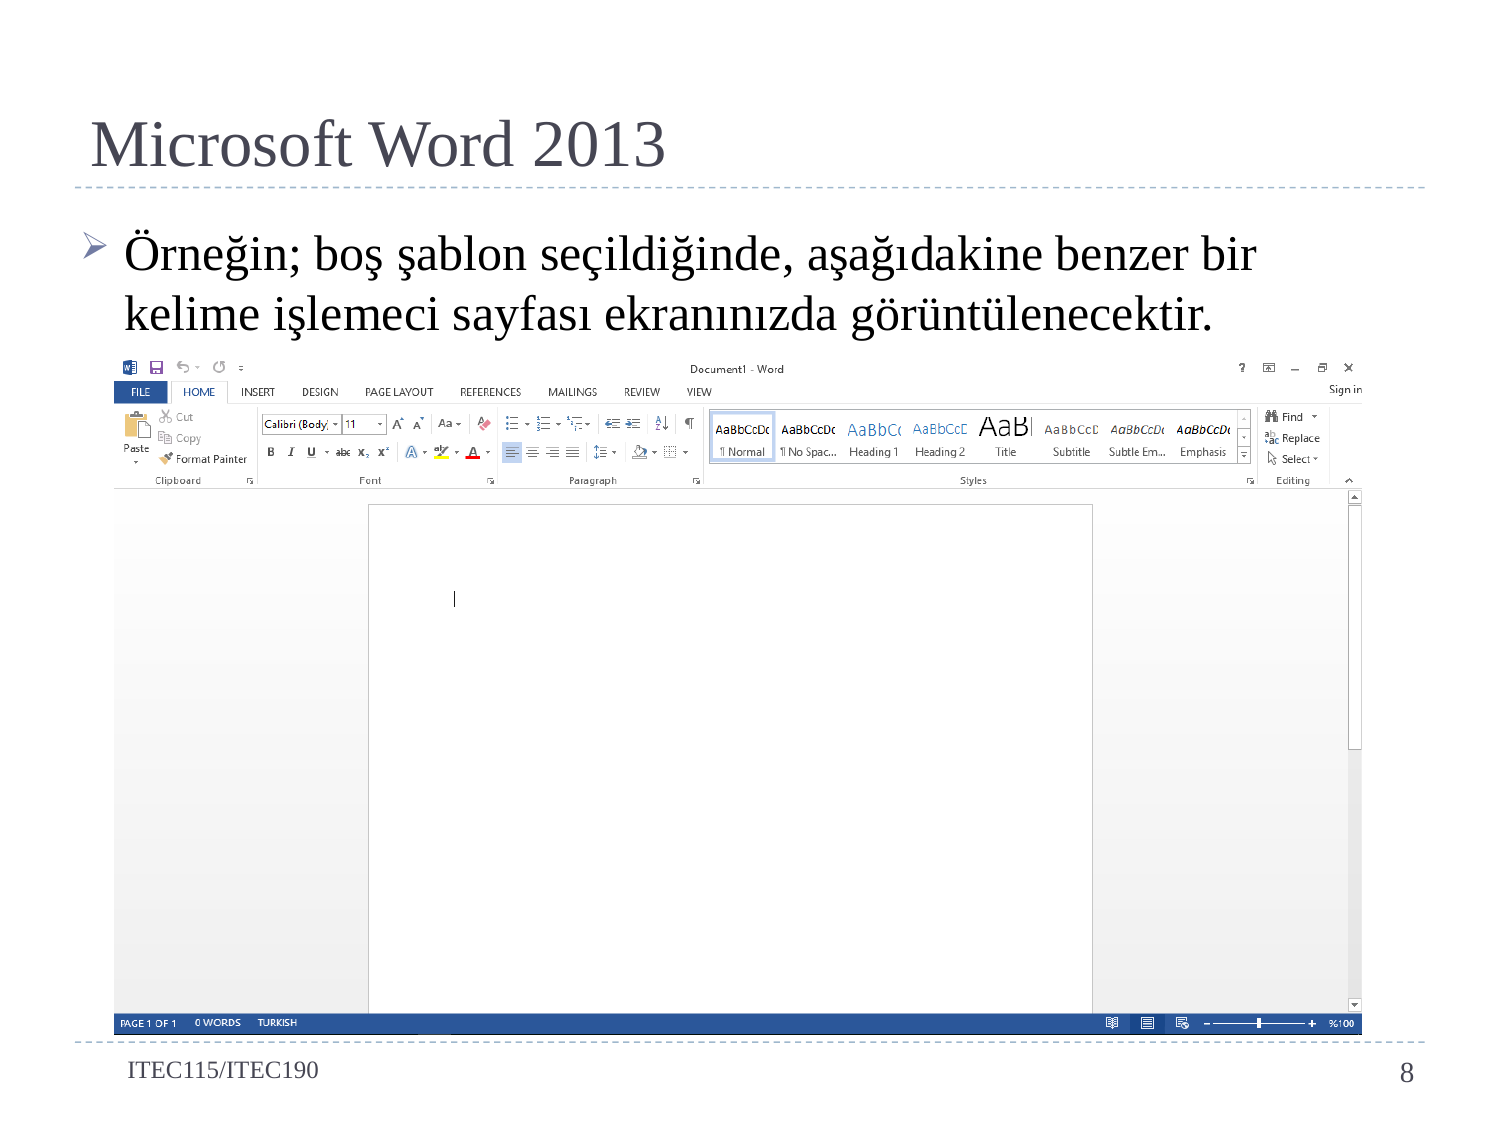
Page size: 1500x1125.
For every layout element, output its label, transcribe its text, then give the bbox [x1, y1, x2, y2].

title Microsoft Word 2013 [75, 24, 1425, 188]
picture [113, 360, 1363, 1035]
list Örneğin; boş şablon seçildiğinde, aşağıdakine benzer bir kelime işlemeci sayfası ekranınızda görüntülenecektir. [64, 213, 1419, 1024]
footer ITEC115/ITEC190 [112, 1046, 1352, 1106]
slide_number 8 [1352, 1045, 1430, 1106]
